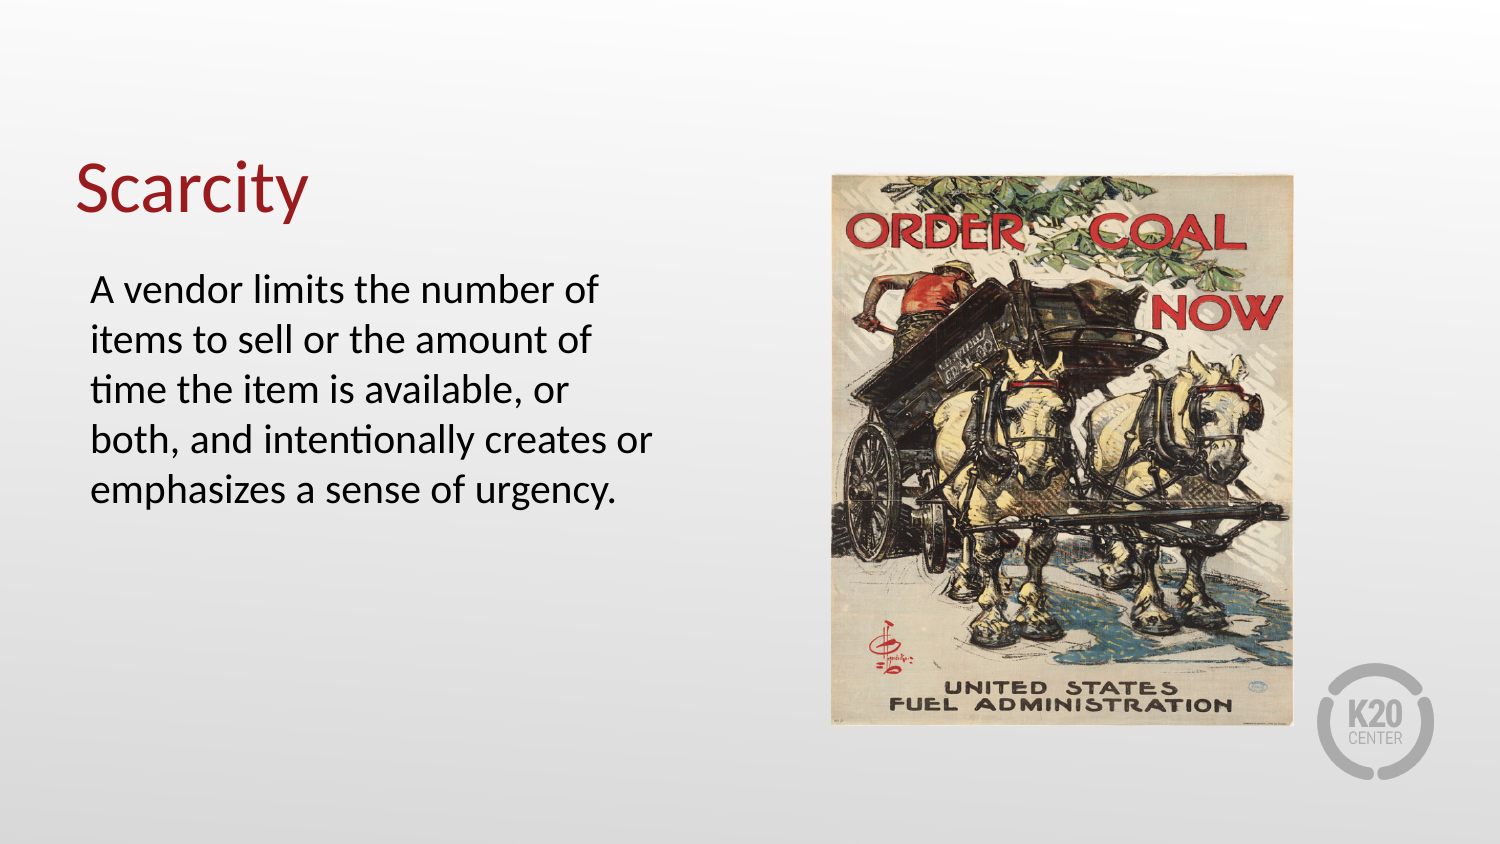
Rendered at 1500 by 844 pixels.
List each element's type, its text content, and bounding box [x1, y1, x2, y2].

list [39, 238, 664, 597]
picture [1300, 646, 1451, 797]
text_box A vendor limits the number of items to sell or the amount of time the item is available, or both, and intentionally creates or emphasizes a sense of urgency. [75, 246, 675, 575]
title Scarcity [75, 86, 1425, 228]
picture [830, 171, 1294, 726]
